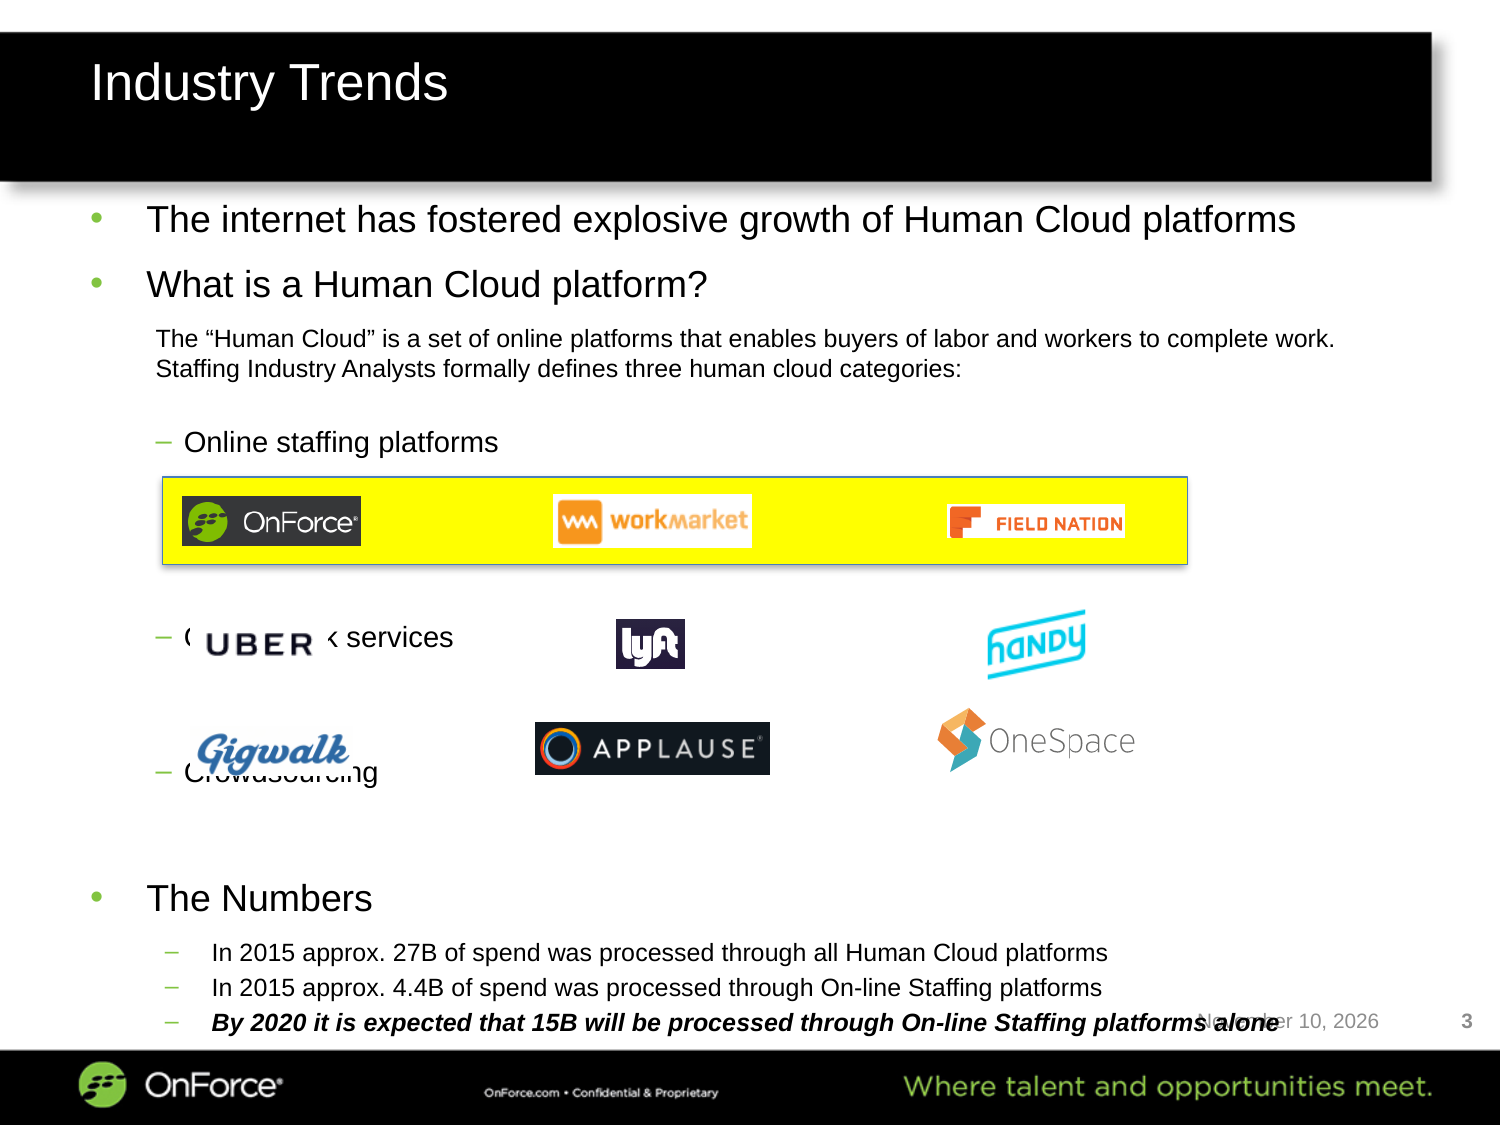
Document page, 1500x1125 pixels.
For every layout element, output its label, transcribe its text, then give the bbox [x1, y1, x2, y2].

picture [0, 0, 1500, 1125]
slide_number 3 [1411, 990, 1488, 1050]
list The internet has fostered explosive growth of Human Cloud platforms What is a Human Cloud platform? The “Human Cloud” is a set of online platforms that enables buyers of labor and workers to complete work. Staffing Industry Analysts formally defines three human cloud categories: Online staffing platforms Online work services Crowdsourcing The Numbers In 2015 approx. 27B of spend was processed through all Human Cloud platforms In 2015 approx. 4.4B of spend was processed through On-line Staffing platforms By 2020 it is expected that 15B will be processed through On-line Staffing platforms alone * Source - Intuit 2016 Study on the on-demand economy [75, 187, 1425, 1013]
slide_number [1171, 1013, 1394, 1050]
title Industry Trends [75, 45, 1425, 186]
